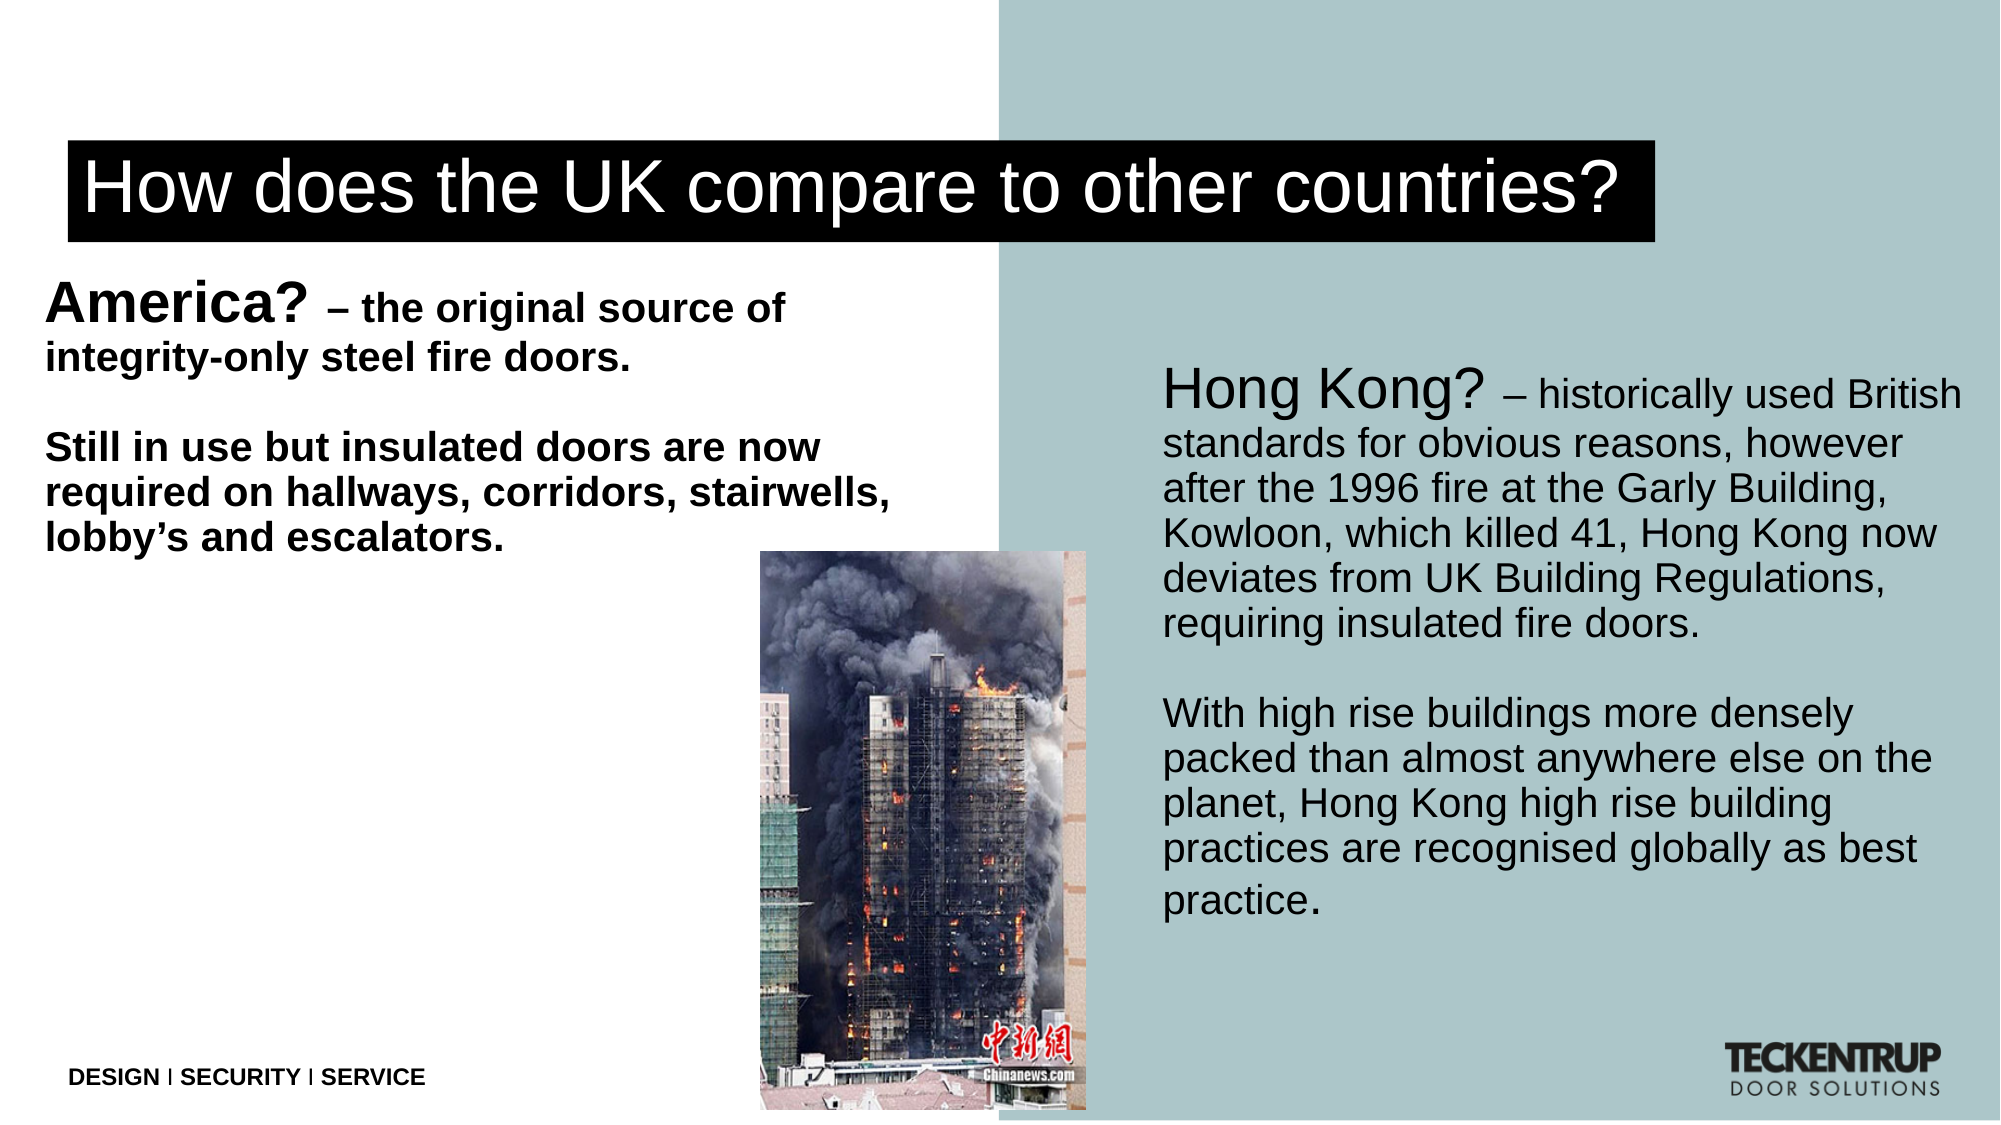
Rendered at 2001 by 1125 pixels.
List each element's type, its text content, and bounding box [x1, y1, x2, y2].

text_box Hong Kong? – historically used British standards for obvious reasons, however after the 1996 fire at the Garly Building, Kowloon, which killed 41, Hong Kong now deviates from UK Building Regulations, requiring insulated fire doors. With high rise buildings more densely packed than almost anywhere else on the planet, Hong Kong high rise building practices are recognised globally as best practice. [1147, 350, 1992, 1014]
picture [1722, 1039, 1945, 1099]
picture [760, 551, 1086, 1110]
title America? – the original source of integrity-only steel fire doors. Still in use but insulated doors are now required on hallways, corridors, stairwells, lobby’s and escalators. [29, 272, 935, 691]
text_box [997, 0, 2000, 1122]
text_box How does the UK compare to other countries? [67, 140, 1656, 243]
